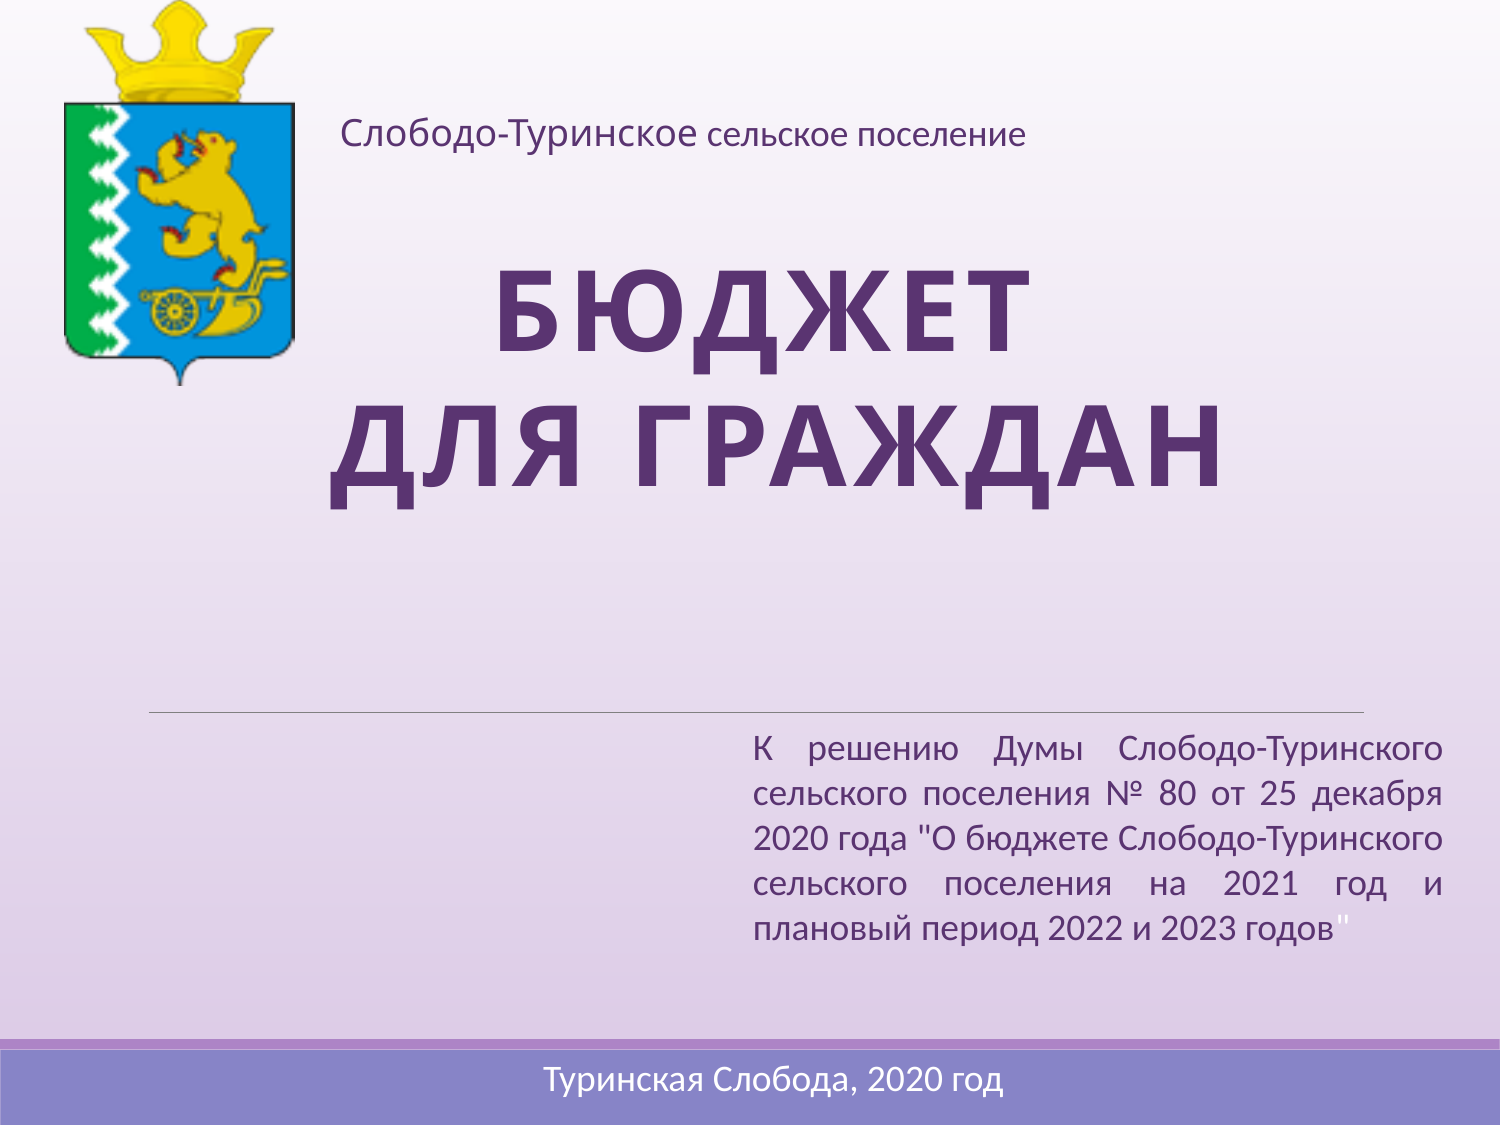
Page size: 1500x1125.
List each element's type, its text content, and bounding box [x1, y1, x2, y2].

text_box Туринская Слобода, 2020 год [360, 1046, 1187, 1107]
text_box Слободо-Туринское сельское поселение [324, 101, 1117, 162]
text_box К решению Думы Слободо-Туринского сельского поселения № 80 от 25 декабря 2020 года "О бюджете Слободо-Туринского сельского поселения на 2021 год и плановый период 2022 и 2023 годов" [738, 715, 1459, 956]
text_box БЮДЖЕТ ДЛЯ ГРАЖДАН [253, 231, 1306, 517]
picture [64, 0, 296, 386]
